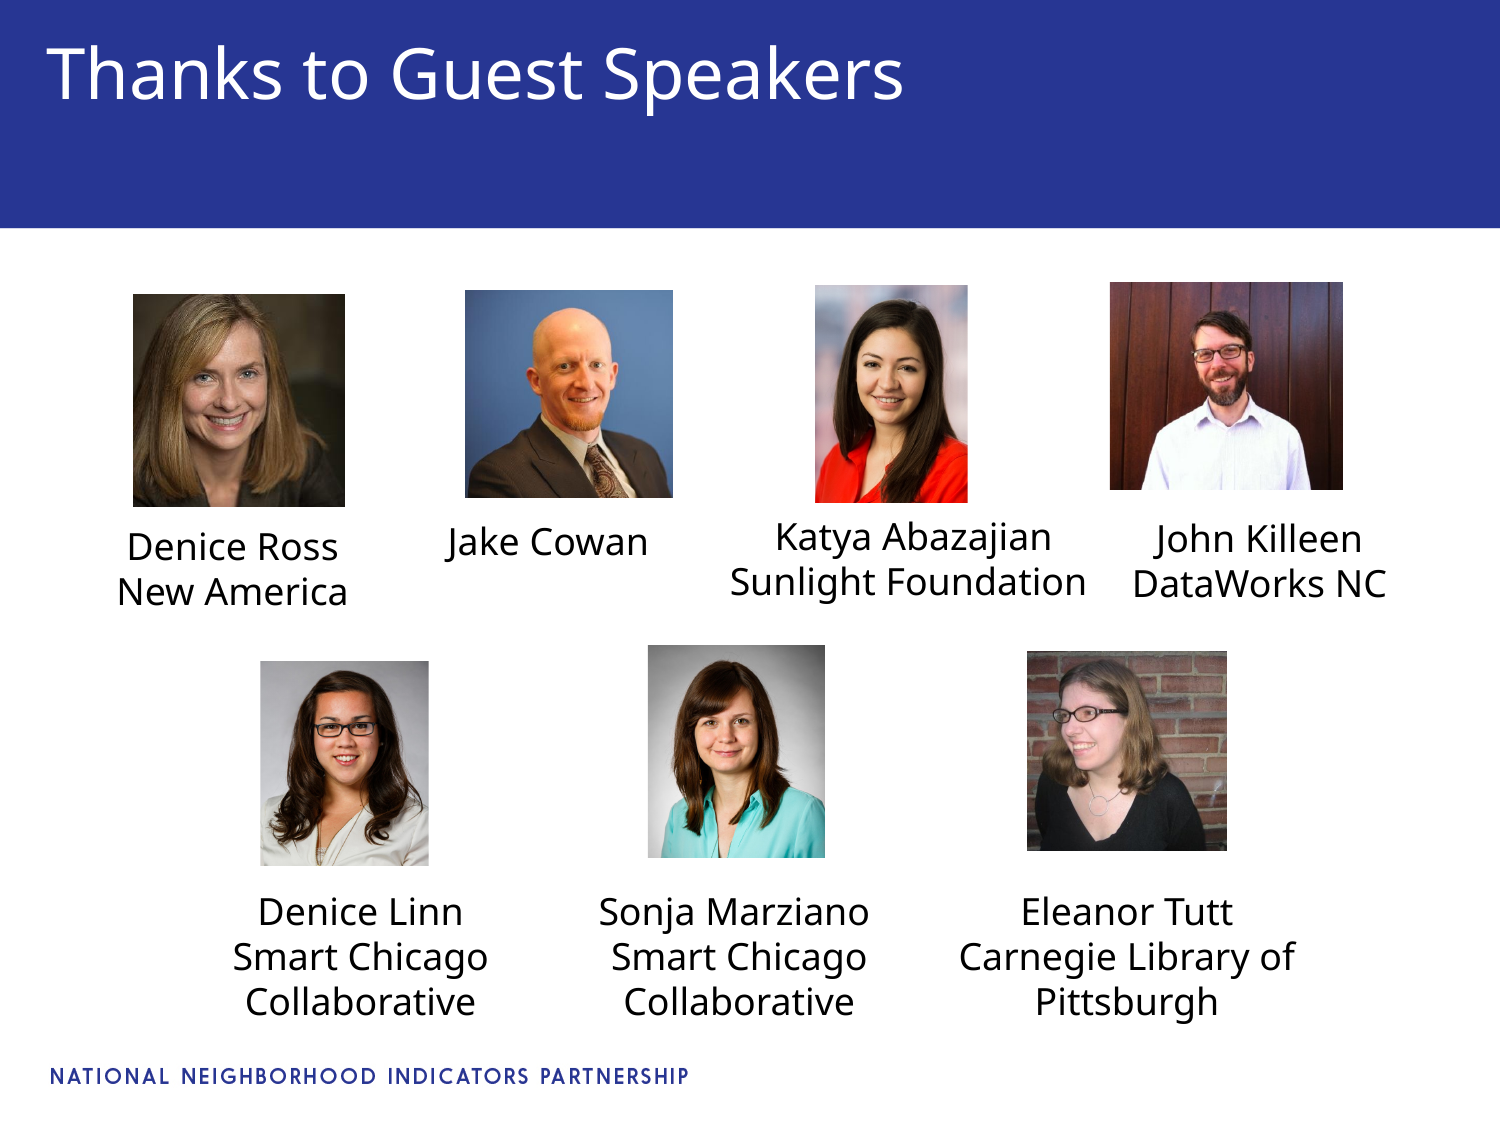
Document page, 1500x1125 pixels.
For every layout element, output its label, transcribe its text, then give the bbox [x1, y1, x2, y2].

text_box [24, 2, 297, 184]
text_box Eleanor Tutt Carnegie Library of Pittsburgh [942, 880, 1312, 1031]
title Thanks to Guest Speakers [31, 21, 1471, 198]
text_box [973, 486, 1125, 592]
text_box [374, 486, 809, 592]
text_box Denice Linn Smart Chicago Collaborative [152, 880, 539, 1031]
text_box Jake Cowan [432, 510, 718, 616]
text_box John Killeen DataWorks NC [1118, 507, 1445, 613]
text_box Denice Ross New America [36, 515, 429, 620]
text_box Katya Abazajian Sunlight Foundation [709, 505, 1118, 656]
text_box Sonja Marziano Smart Chicago Collaborative [539, 880, 940, 1031]
picture [0, 0, 1500, 1125]
